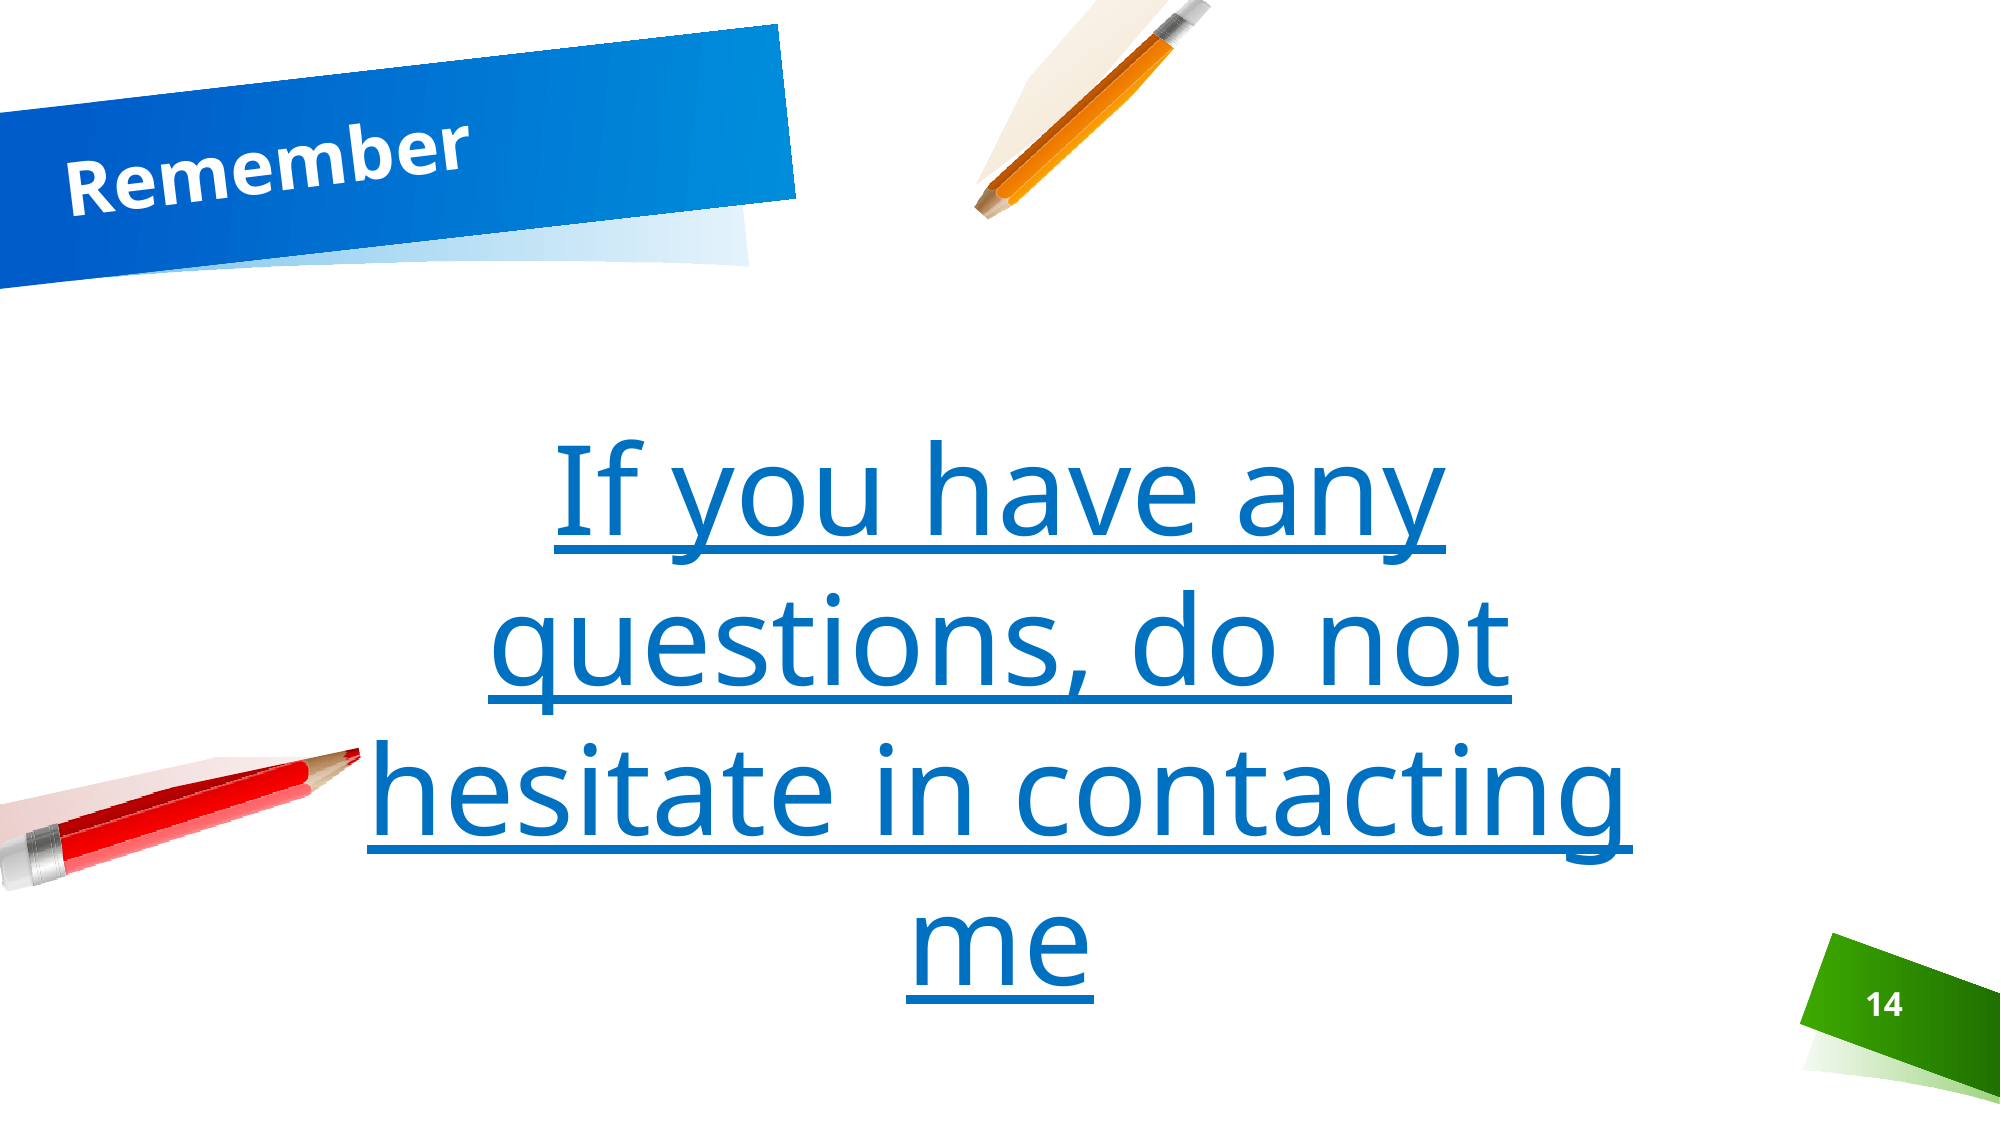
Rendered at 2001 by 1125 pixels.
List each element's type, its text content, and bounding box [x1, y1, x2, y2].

slide_number 14 [1831, 975, 1937, 1036]
text_box If you have any questions, do not hesitate in contacting me [253, 403, 1746, 1019]
title Remember [36, 0, 779, 304]
picture [0, 770, 253, 894]
picture [956, 0, 1217, 237]
